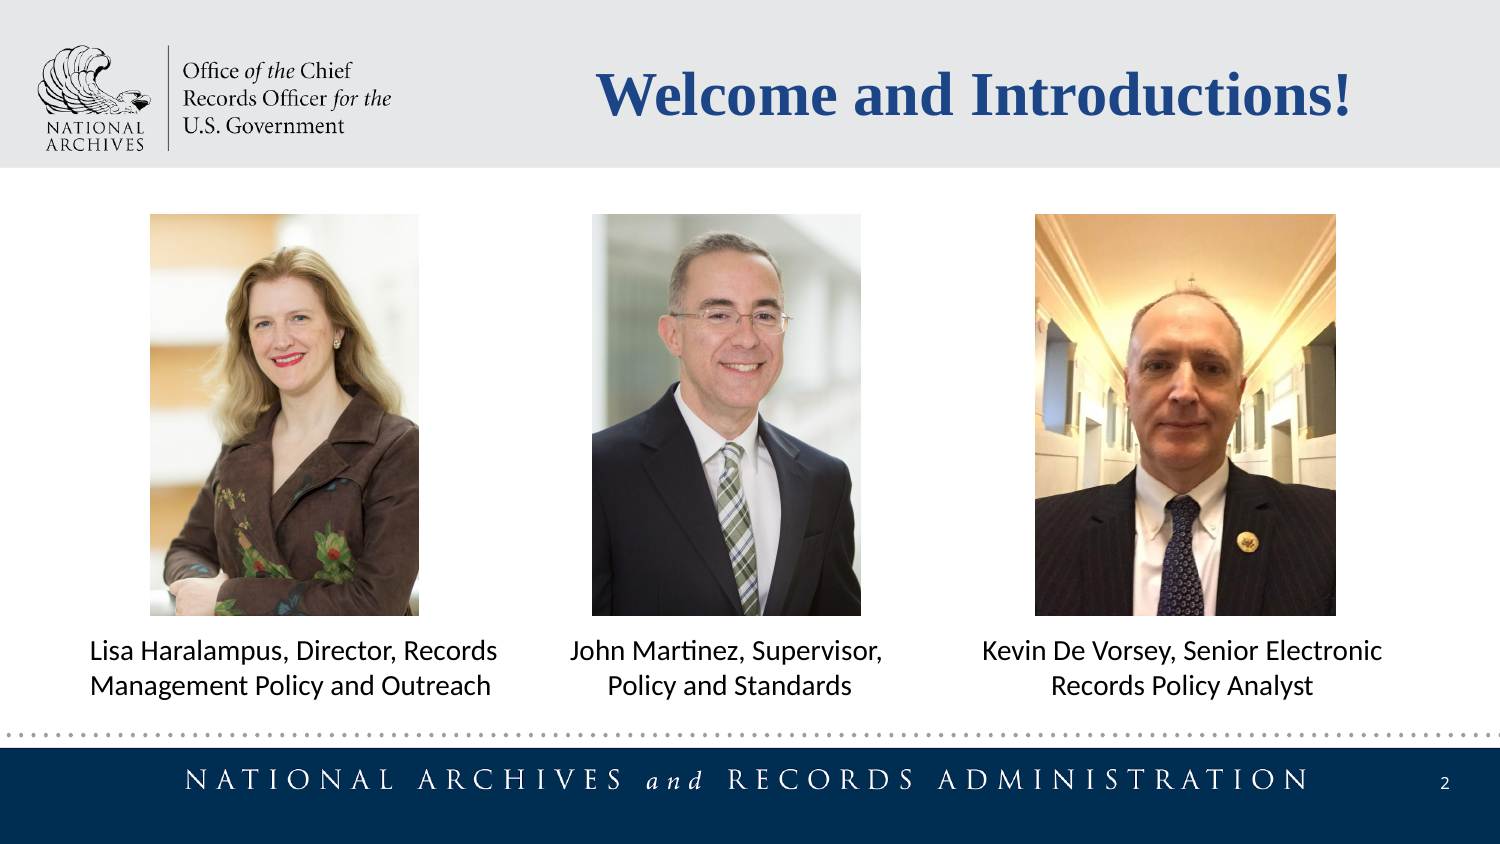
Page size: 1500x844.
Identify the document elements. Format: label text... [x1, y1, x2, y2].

slide_number 2 [1371, 752, 1462, 817]
text_box Lisa Haralampus, Director, Records Management Policy and Outreach [74, 615, 514, 716]
picture [0, 0, 1500, 844]
text_box Kevin De Vorsey, Senior Electronic Records Policy Analyst [954, 615, 1411, 716]
title Welcome and Introductions! [449, 0, 1500, 171]
text_box John Martinez, Supervisor, Policy and Standards [514, 615, 939, 716]
